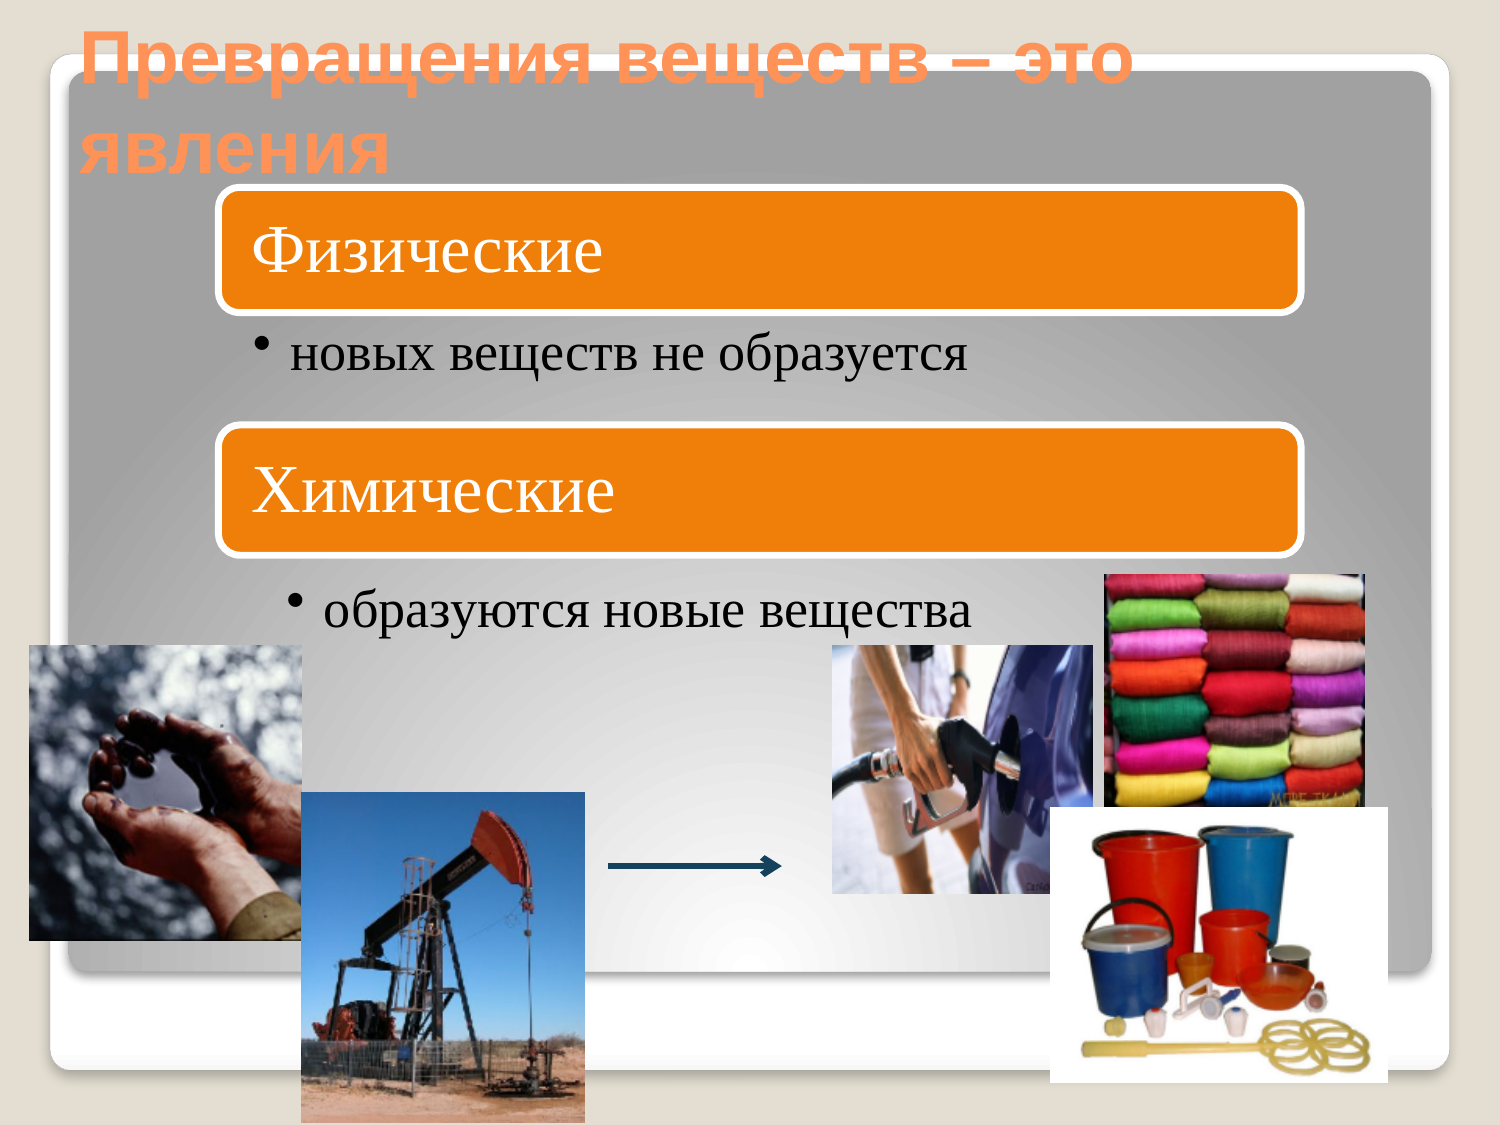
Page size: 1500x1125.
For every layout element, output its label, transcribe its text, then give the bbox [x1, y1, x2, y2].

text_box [218, 187, 1302, 731]
picture [29, 644, 585, 1123]
title Превращения веществ – это явления [64, 30, 1408, 197]
picture [832, 573, 1389, 1083]
